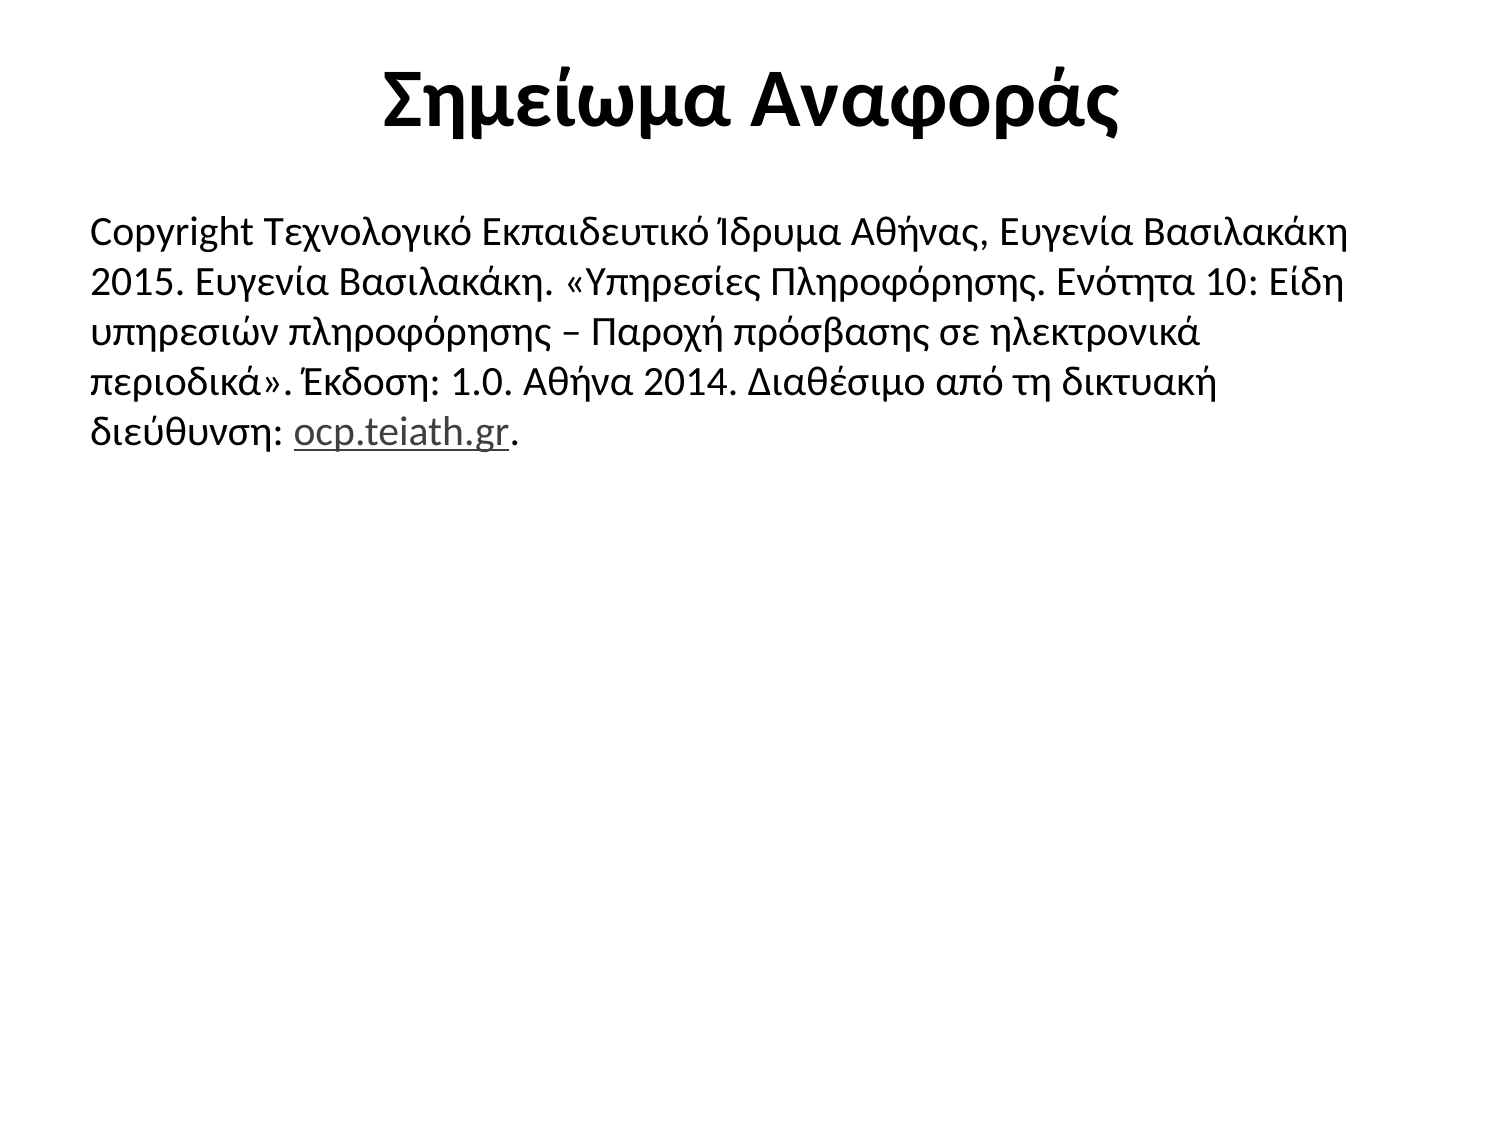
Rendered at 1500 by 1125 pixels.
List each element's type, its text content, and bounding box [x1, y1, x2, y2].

list Copyright Τεχνολογικό Εκπαιδευτικό Ίδρυμα Αθήνας, Ευγενία Βασιλακάκη 2015. Ευγενία Βασιλακάκη. «Υπηρεσίες Πληροφόρησης. Ενότητα 10: Είδη υπηρεσιών πληροφόρησης – Παροχή πρόσβασης σε ηλεκτρονικά περιοδικά». Έκδοση: 1.0. Αθήνα 2014. Διαθέσιμο από τη δικτυακή διεύθυνση: ocp.teiath.gr. [75, 196, 1425, 1024]
title Σημείωμα Αναφοράς [76, 19, 1427, 169]
